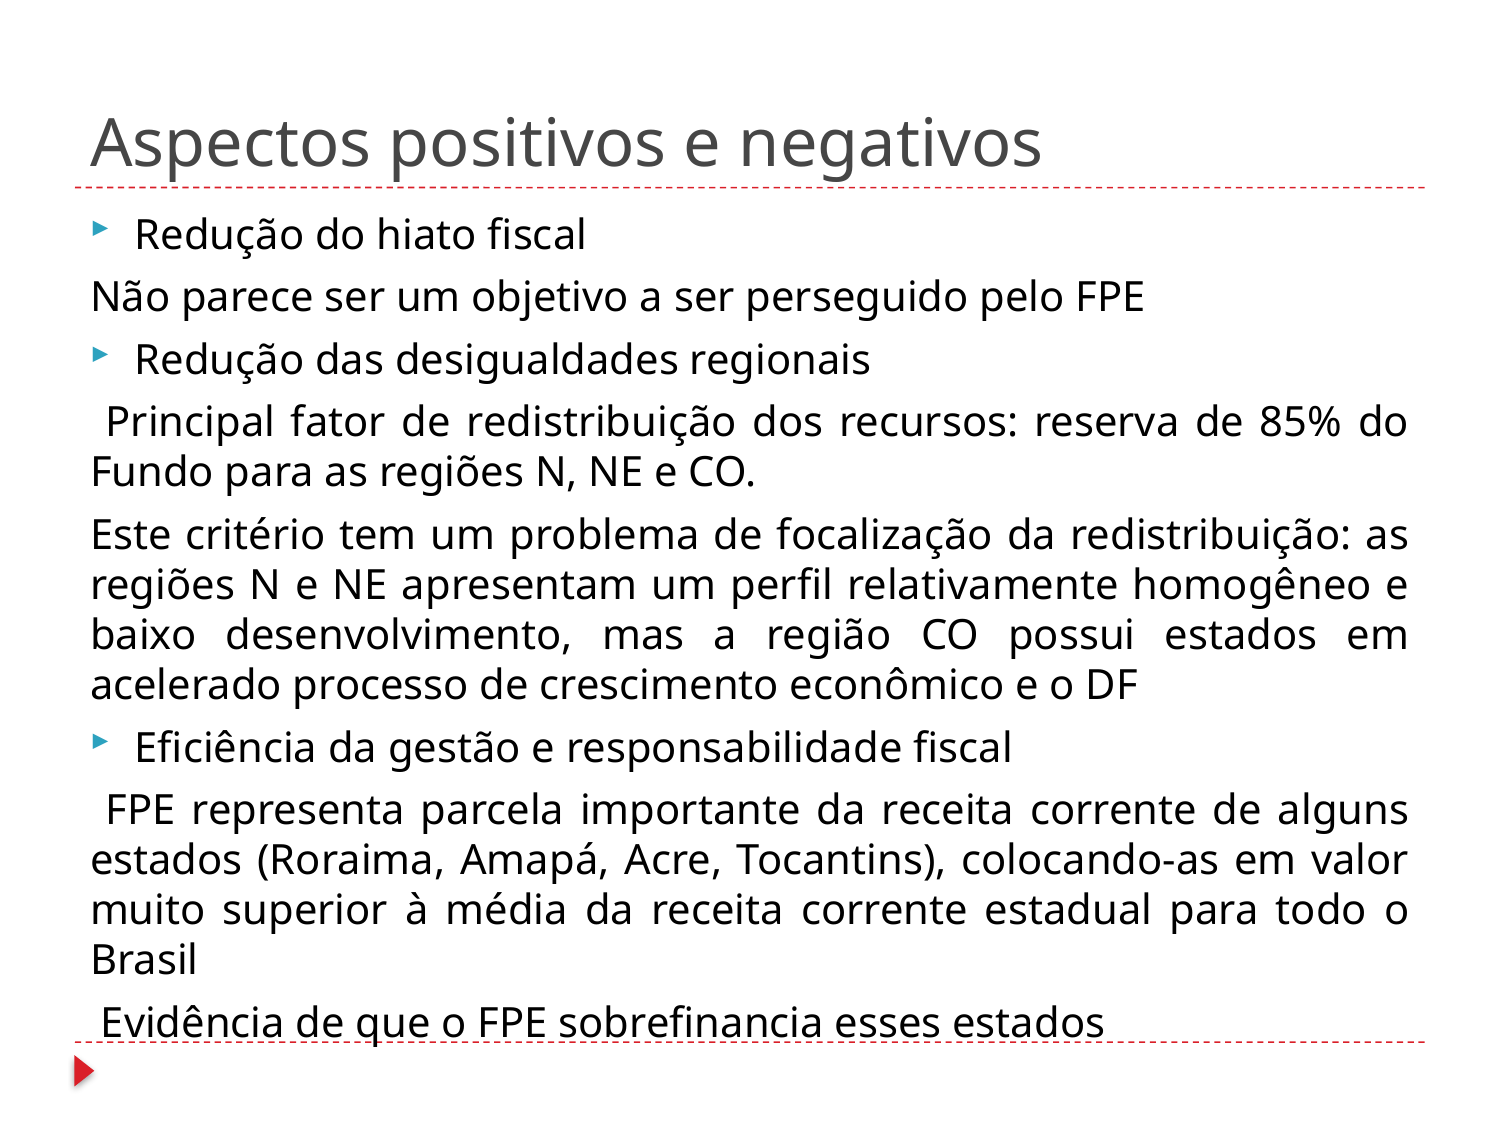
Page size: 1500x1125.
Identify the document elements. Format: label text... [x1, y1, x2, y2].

list Redução do hiato fiscal Não parece ser um objetivo a ser perseguido pelo FPE Redução das desigualdades regionais Principal fator de redistribuição dos recursos: reserva de 85% do Fundo para as regiões N, NE e CO. Este critério tem um problema de focalização da redistribuição: as regiões N e NE apresentam um perfil relativamente homogêneo e baixo desenvolvimento, mas a região CO possui estados em acelerado processo de crescimento econômico e o DF Eficiência da gestão e responsabilidade fiscal FPE representa parcela importante da receita corrente de alguns estados (Roraima, Amapá, Acre, Tocantins), colocando-as em valor muito superior à média da receita corrente estadual para todo o Brasil Evidência de que o FPE sobrefinancia esses estados [75, 200, 1425, 1010]
title Aspectos positivos e negativos [75, 24, 1425, 188]
